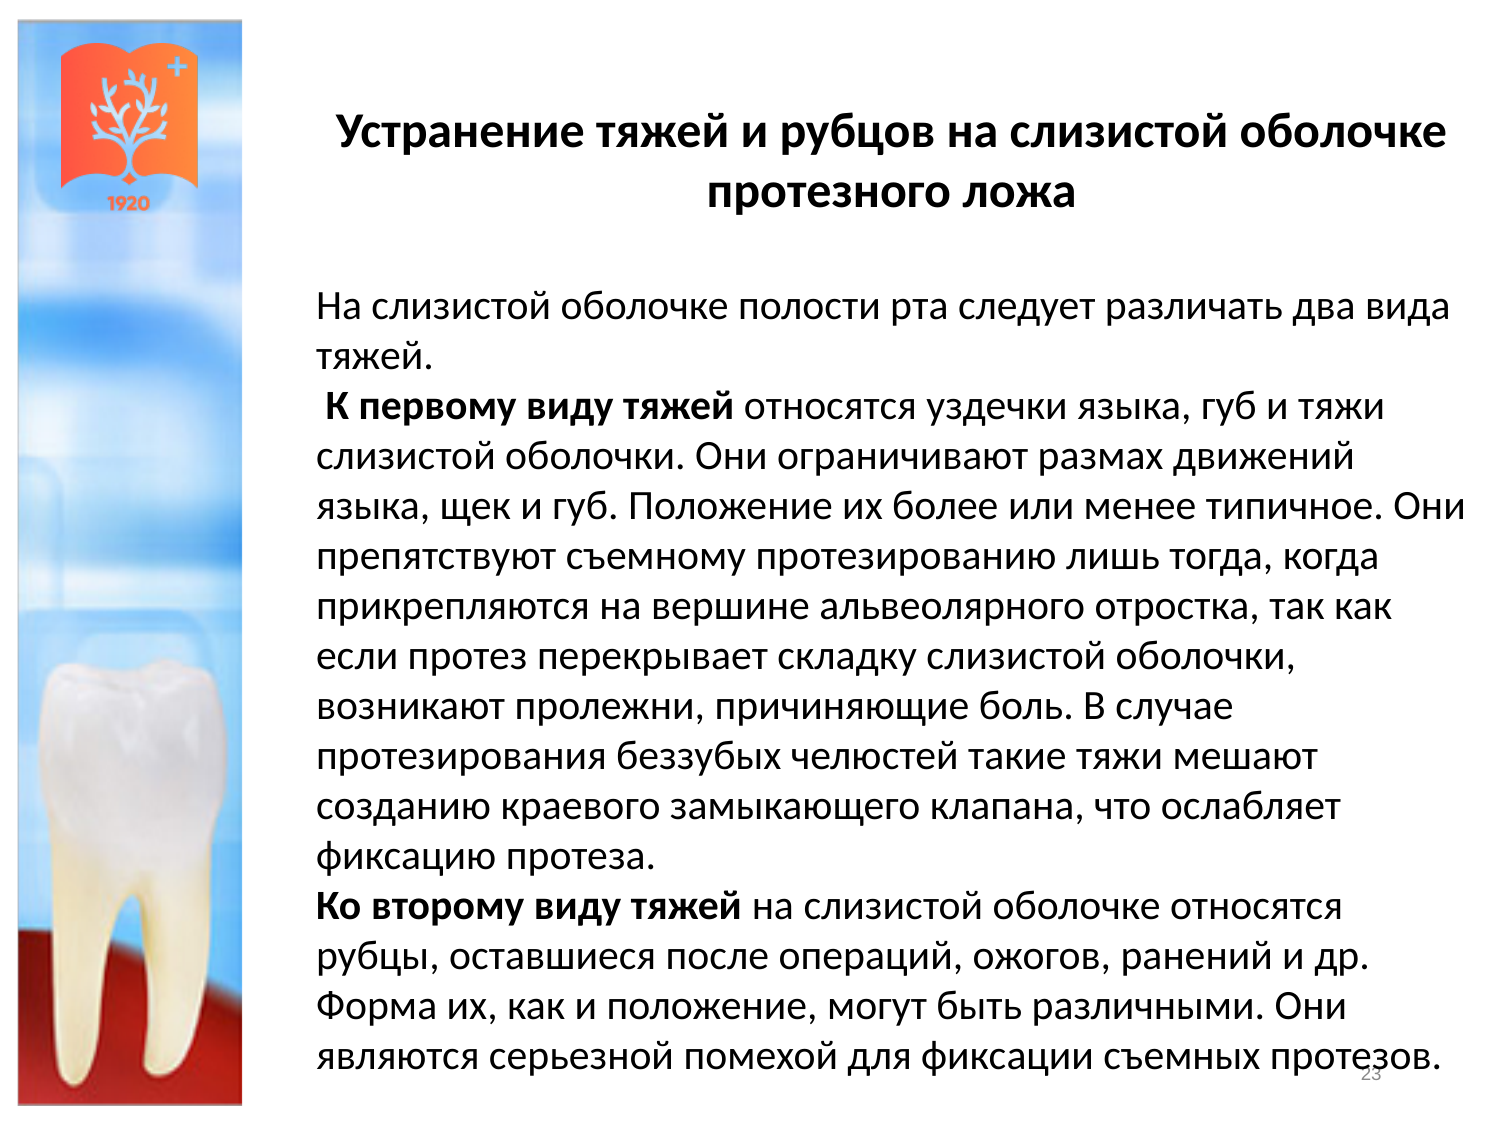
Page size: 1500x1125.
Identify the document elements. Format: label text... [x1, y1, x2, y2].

picture [17, 18, 243, 1107]
text_box Устранение тяжей и рубцов на слизистой оболочке протезного ложа На слизистой оболочке полости рта следует различать два вида тяжей. К первому виду тяжей относятся уздечки языка, губ и тяжи слизистой оболочки. Они ограничивают размах движений языка, щек и губ. Положение их более или менее типичное. Они препятствуют съемному протезированию лишь тогда, когда прикрепляются на вершине альвеолярного отростка, так как если протез перекрывает складку слизистой оболочки, возникают пролежни, причиняющие боль. В случае протезирования беззубых челюстей такие тяжи мешают созданию краевого замыкающего клапана, что ослабляет фиксацию протеза. Ко второму виду тяжей на слизистой оболочке относятся рубцы, оставшиеся после операций, ожогов, ранений и др. Форма их, как и положение, могут быть различными. Они являются серьезной помехой для фиксации съемных протезов. [301, 90, 1483, 267]
text_box 23 [1059, 1042, 1397, 1103]
